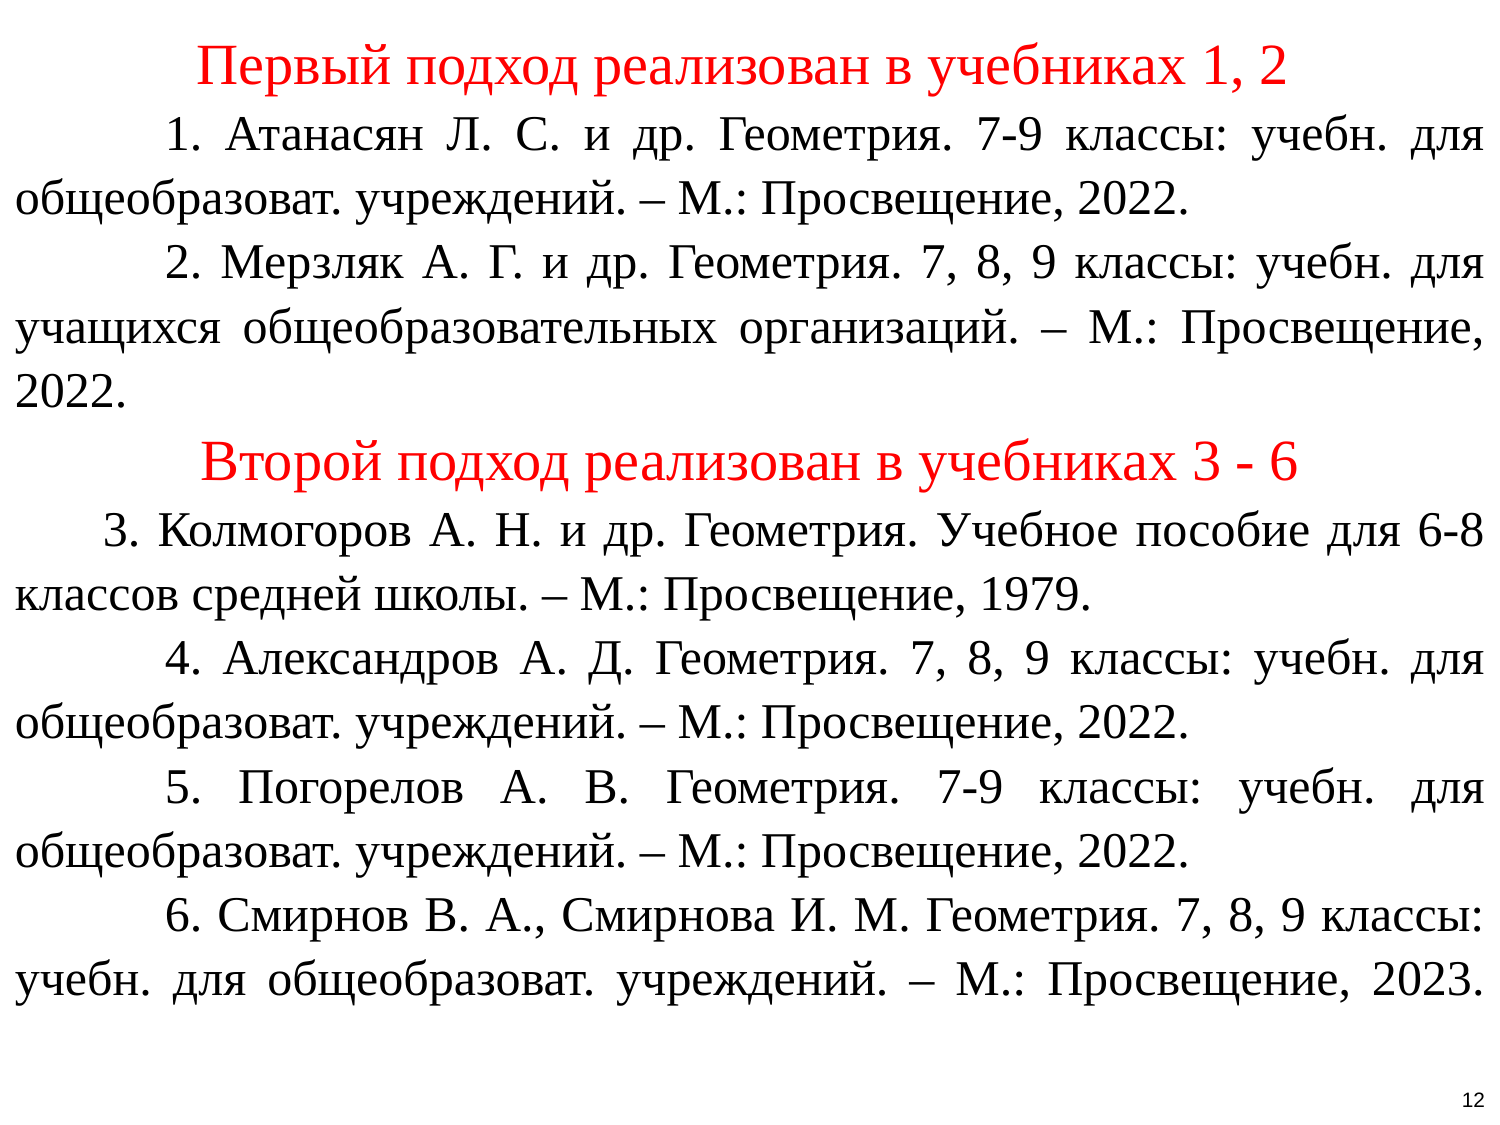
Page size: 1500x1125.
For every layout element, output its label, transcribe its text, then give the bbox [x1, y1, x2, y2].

text_box Первый подход реализован в учебниках 1, 2 1. Атанасян Л. С. и др. Геометрия. 7-9 классы: учебн. для общеобразоват. учреждений. – М.: Просвещение, 2022. 2. Мерзляк А. Г. и др. Геометрия. 7, 8, 9 классы: учебн. для учащихся общеобразовательных организаций. – М.: Просвещение, 2022. Второй подход реализован в учебниках 3 - 6 3. Колмогоров А. Н. и др. Геометрия. Учебное пособие для 6-8 классов средней школы. – М.: Просвещение, 1979. 4. Александров А. Д. Геометрия. 7, 8, 9 классы: учебн. для общеобразоват. учреждений. – М.: Просвещение, 2022. 5. Погорелов А. В. Геометрия. 7-9 классы: учебн. для общеобразоват. учреждений. – М.: Просвещение, 2022. 6. Смирнов В. А., Смирнова И. М. Геометрия. 7, 8, 9 классы: учебн. для общеобразоват. учреждений. – М.: Просвещение, 2023. [0, 19, 1500, 1078]
text_box 12 [1417, 1079, 1500, 1125]
